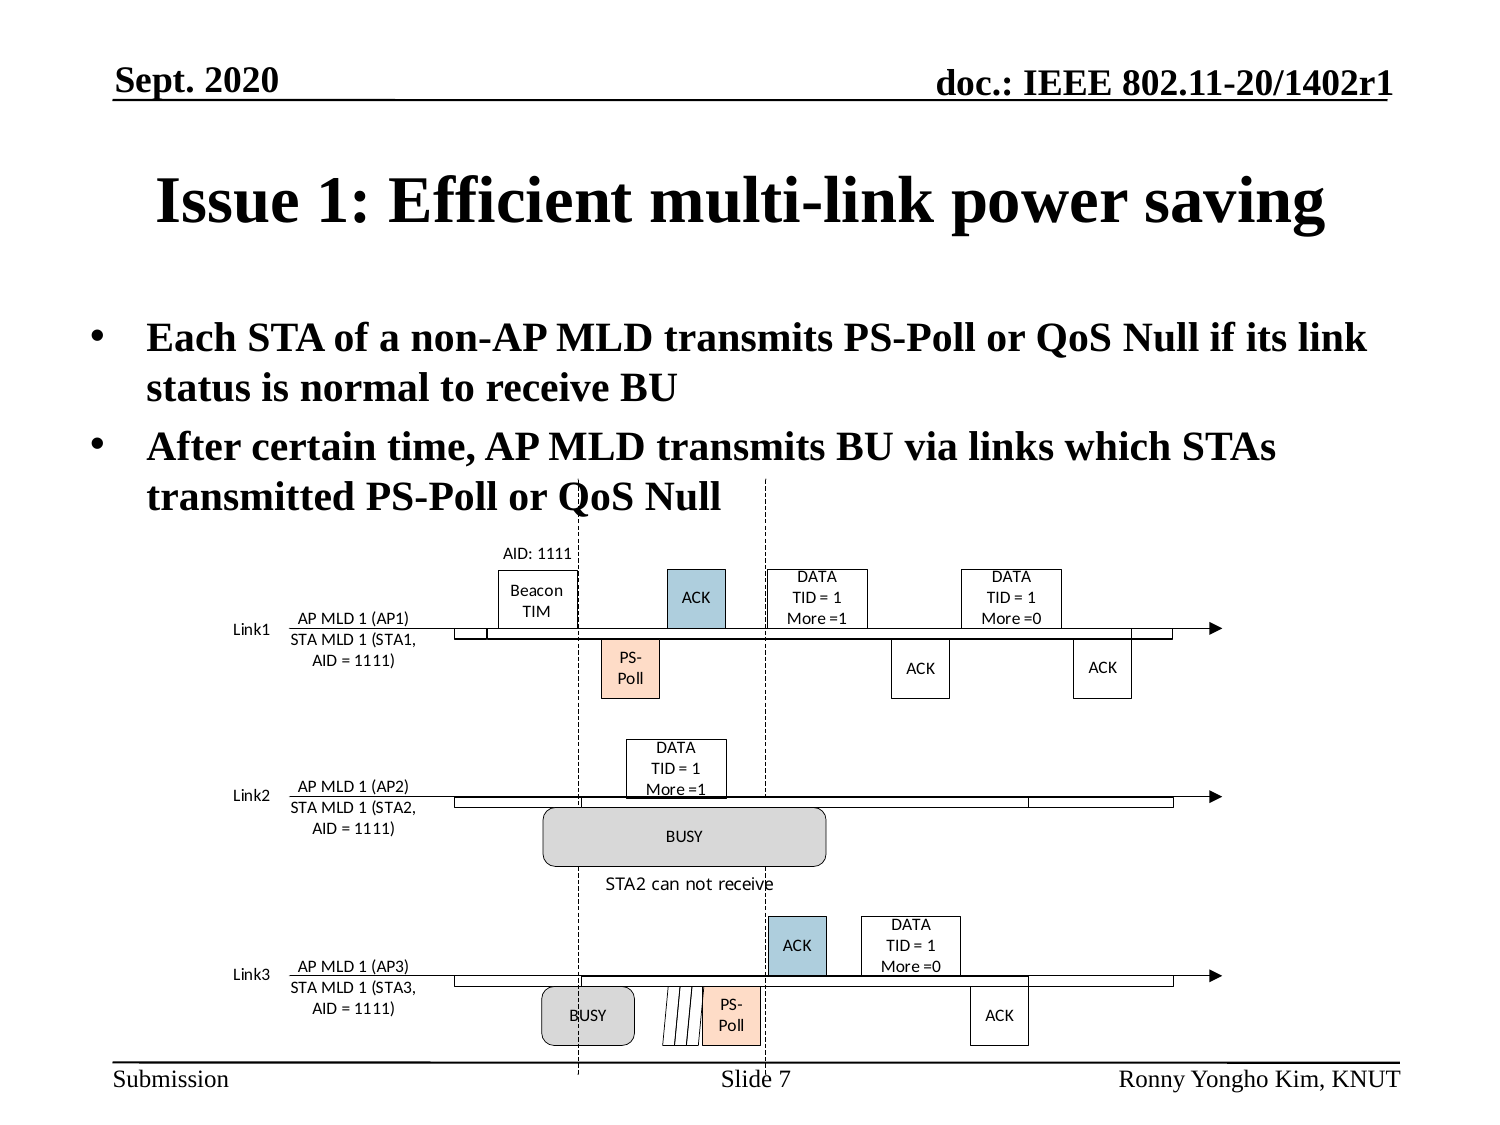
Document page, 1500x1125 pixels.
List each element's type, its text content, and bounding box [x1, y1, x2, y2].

list Each STA of a non-AP MLD transmits PS-Poll or QoS Null if its link status is normal to receive BU After certain time, AP MLD transmits BU via links which STAs transmitted PS-Poll or QoS Null [74, 302, 1426, 1062]
picture [222, 476, 1223, 1076]
title Issue 1: Efficient multi-link power saving [74, 101, 1426, 290]
